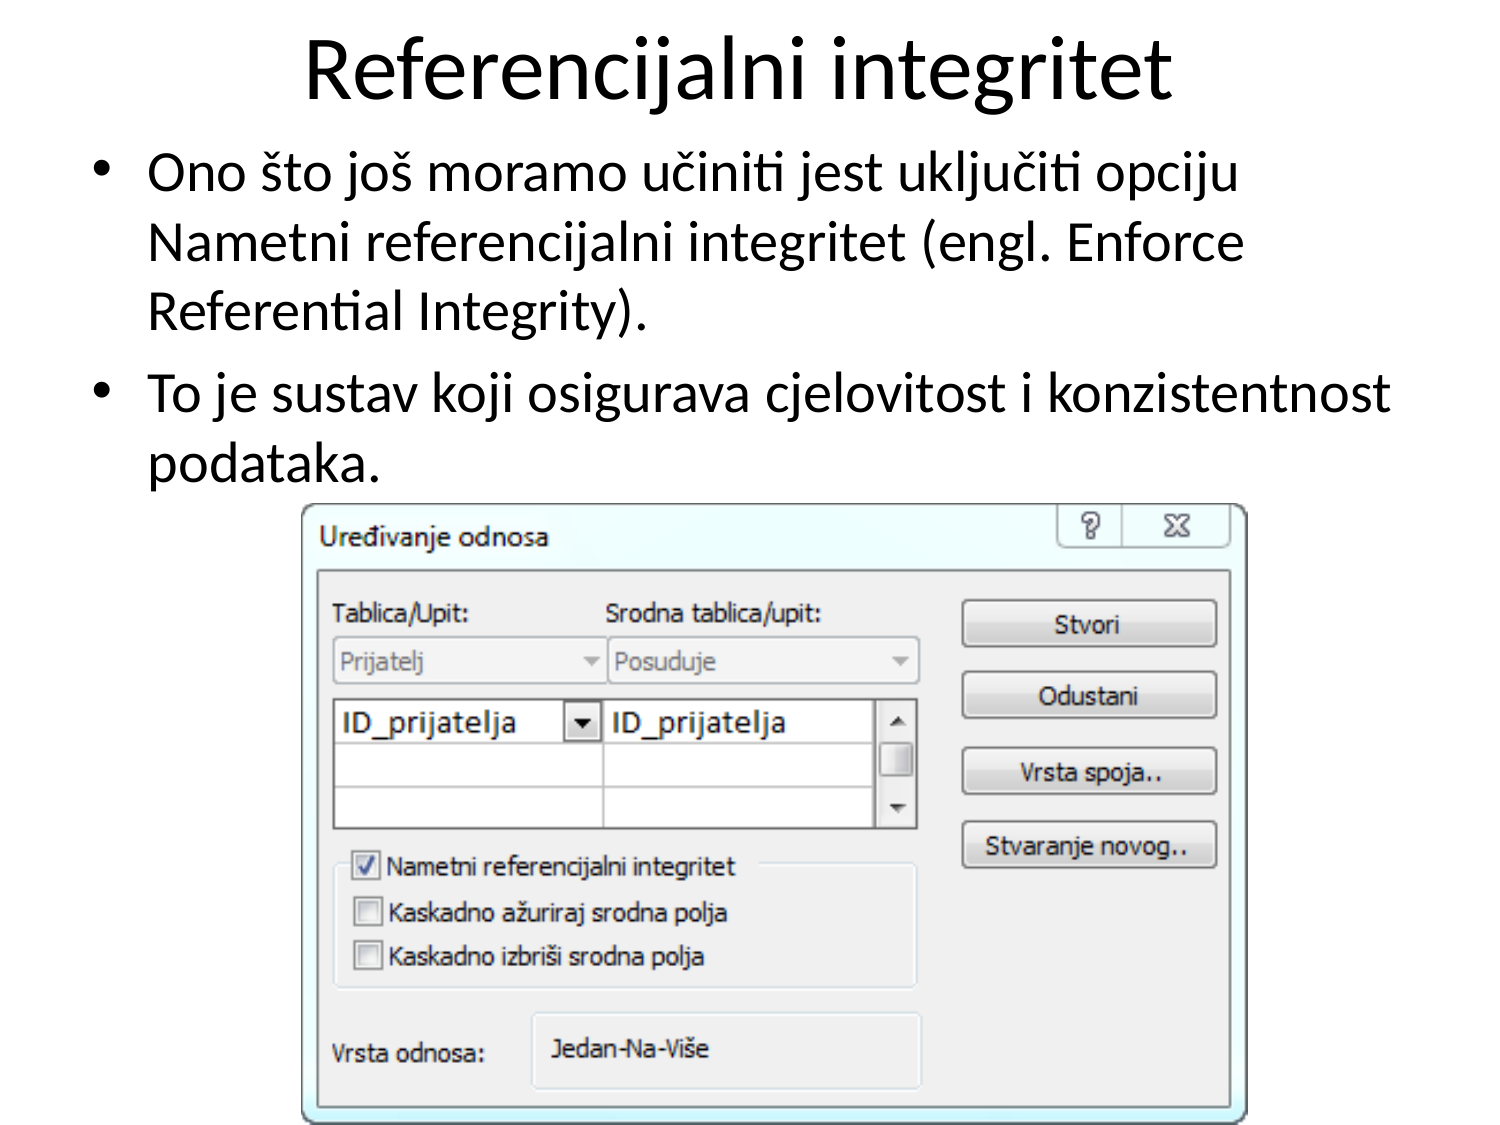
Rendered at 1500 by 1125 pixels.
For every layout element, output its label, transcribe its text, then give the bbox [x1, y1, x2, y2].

title Referencijalni integritet [64, 0, 1415, 126]
list Ono što još moramo učiniti jest uključiti opciju Nametni referencijalni integritet (engl. Enforce Referential Integrity). To je sustav koji osigurava cjelovitost i konzistentnost podataka. [76, 125, 1427, 868]
picture [300, 503, 1248, 1125]
